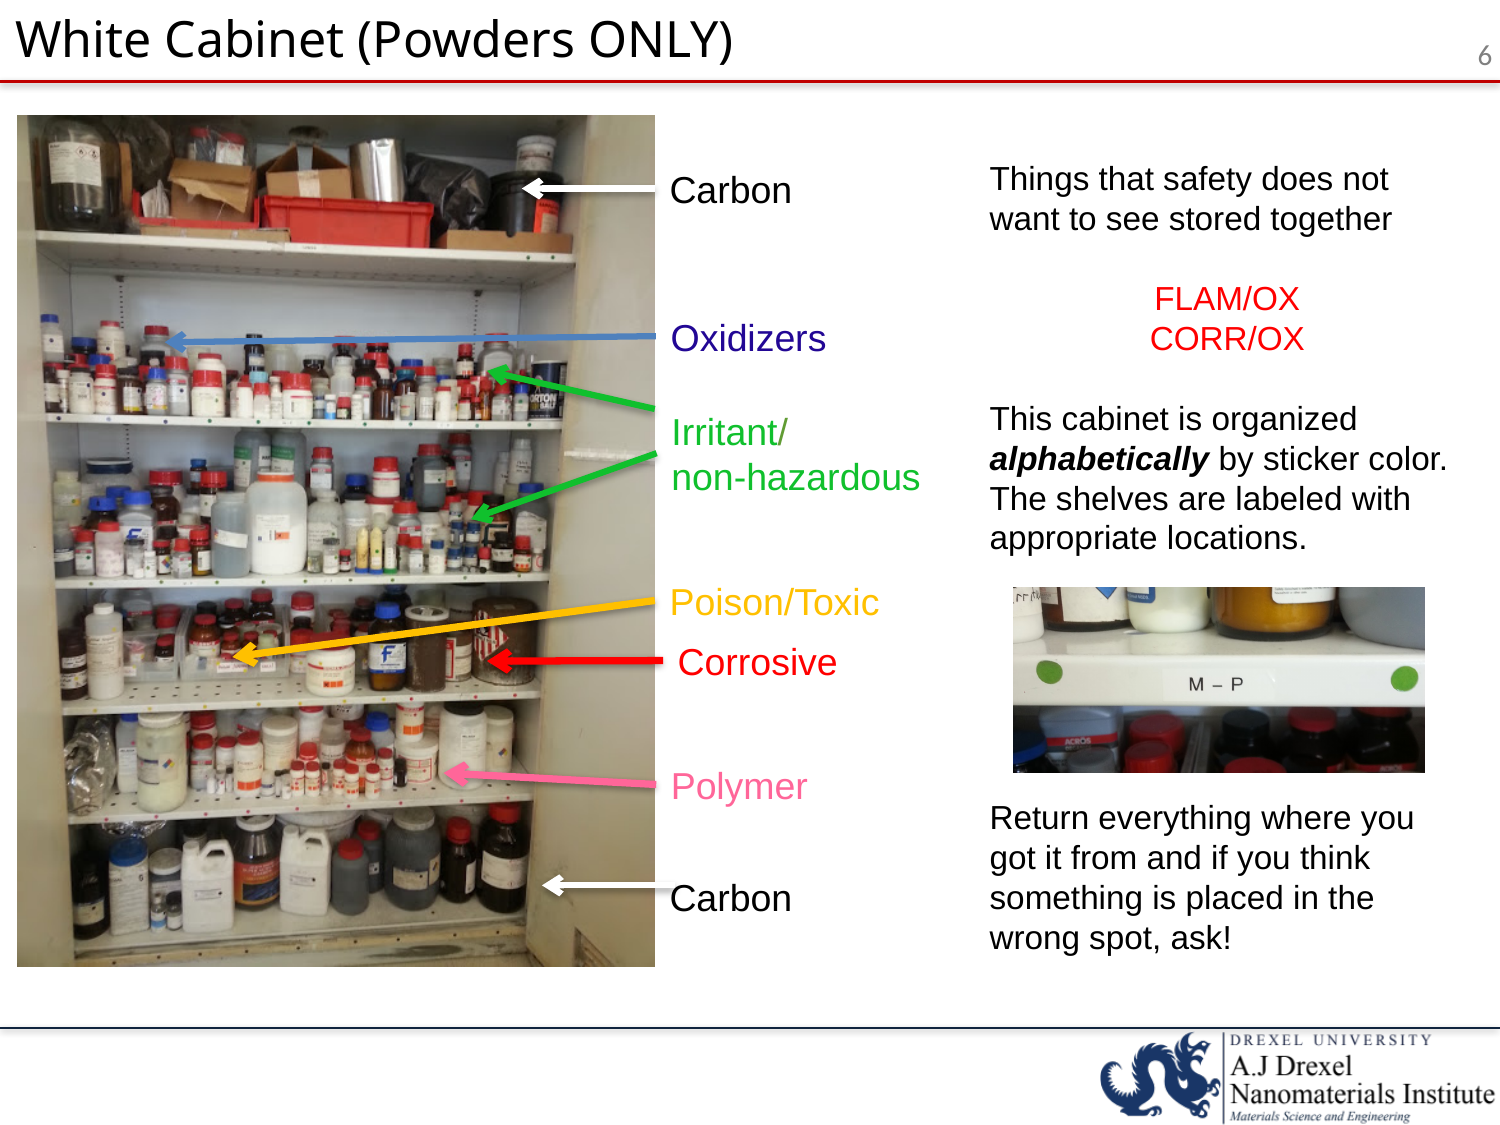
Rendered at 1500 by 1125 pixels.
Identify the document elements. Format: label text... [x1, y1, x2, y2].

text_box Carbon [659, 158, 853, 218]
text_box Corrosive [662, 630, 910, 691]
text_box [486, 370, 655, 410]
text_box Oxidizers [659, 306, 842, 366]
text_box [232, 600, 656, 658]
text_box Polymer [659, 754, 824, 815]
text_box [470, 453, 656, 520]
text_box Things that safety does not want to see stored together FLAM/OX CORR/OX This cabinet is organized alphabetically by sticker color. The shelves are labeled with appropriate locations. Return everything where you got it from and if you think something is placed in the wrong spot, ask! [974, 150, 1480, 964]
text_box Poison/Toxic [659, 570, 899, 630]
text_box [164, 336, 655, 343]
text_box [443, 772, 656, 786]
picture [1013, 586, 1425, 773]
text_box Irritant/ non-hazardous [659, 400, 936, 506]
text_box Carbon [659, 866, 853, 927]
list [16, 115, 656, 967]
title White Cabinet (Powders ONLY) [0, 0, 1350, 75]
